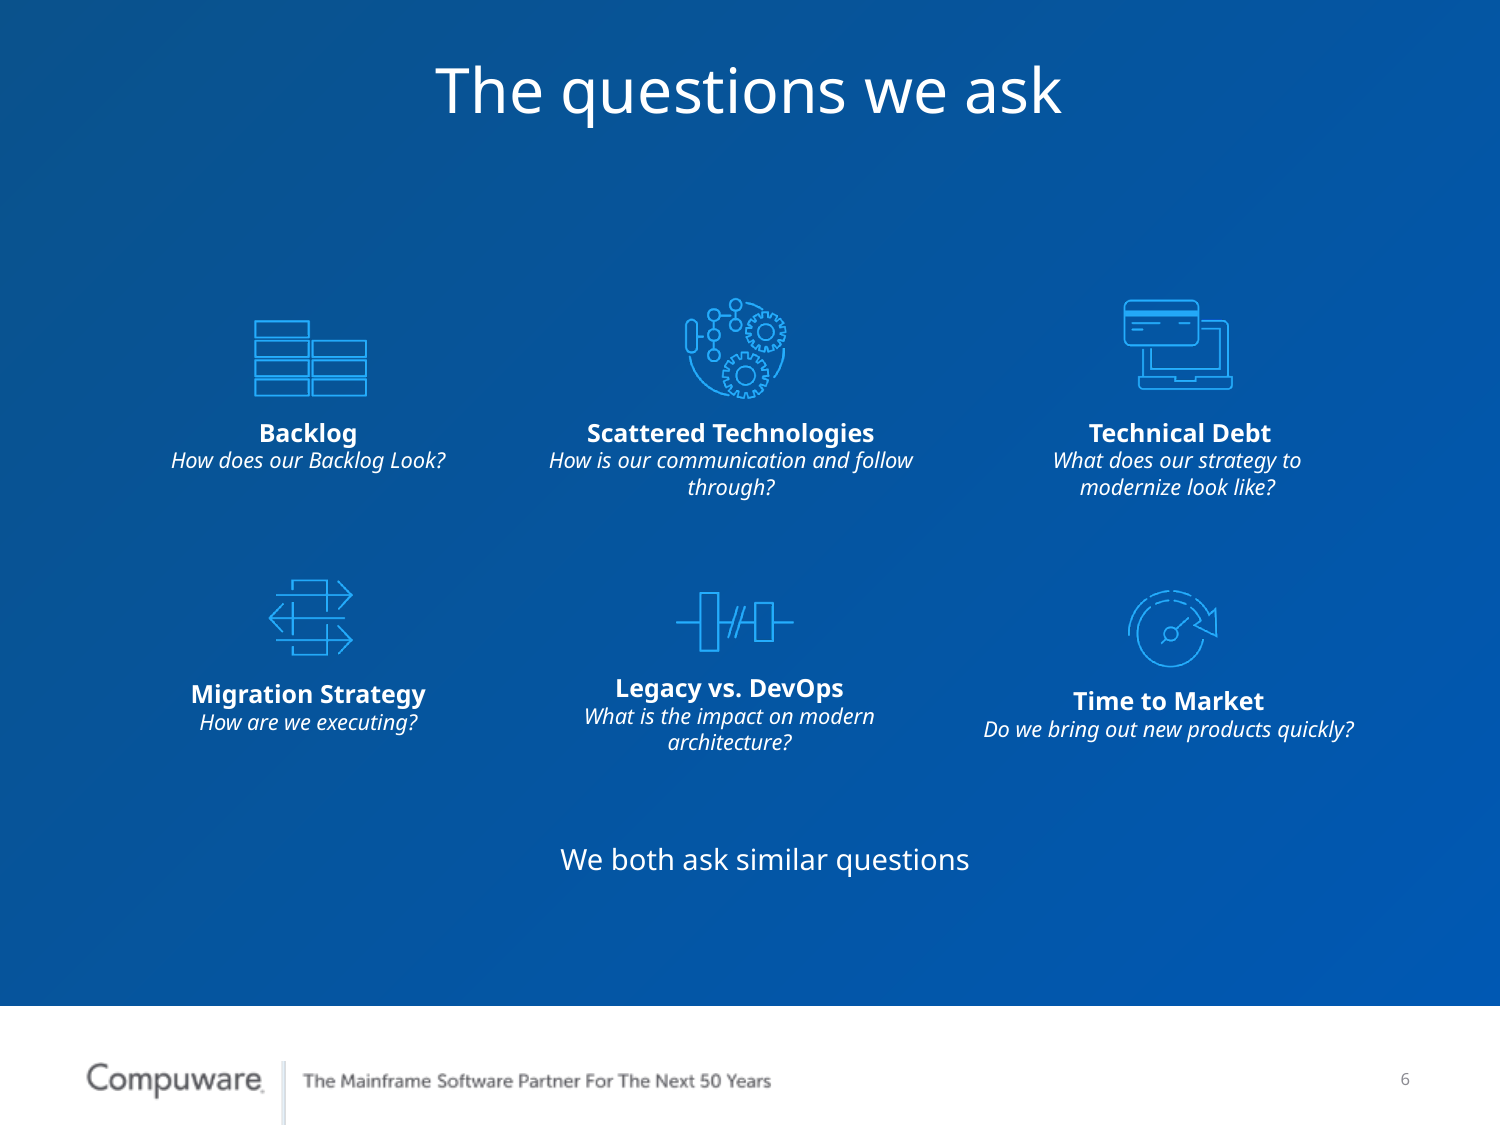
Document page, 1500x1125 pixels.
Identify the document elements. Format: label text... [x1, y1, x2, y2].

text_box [1007, 280, 1354, 535]
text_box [555, 545, 905, 779]
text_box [165, 279, 451, 535]
picture [73, 1061, 782, 1125]
text_box We both ask similar questions [545, 833, 986, 884]
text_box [150, 546, 467, 785]
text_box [543, 265, 919, 535]
title The questions we ask [75, 43, 1425, 153]
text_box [977, 555, 1360, 792]
